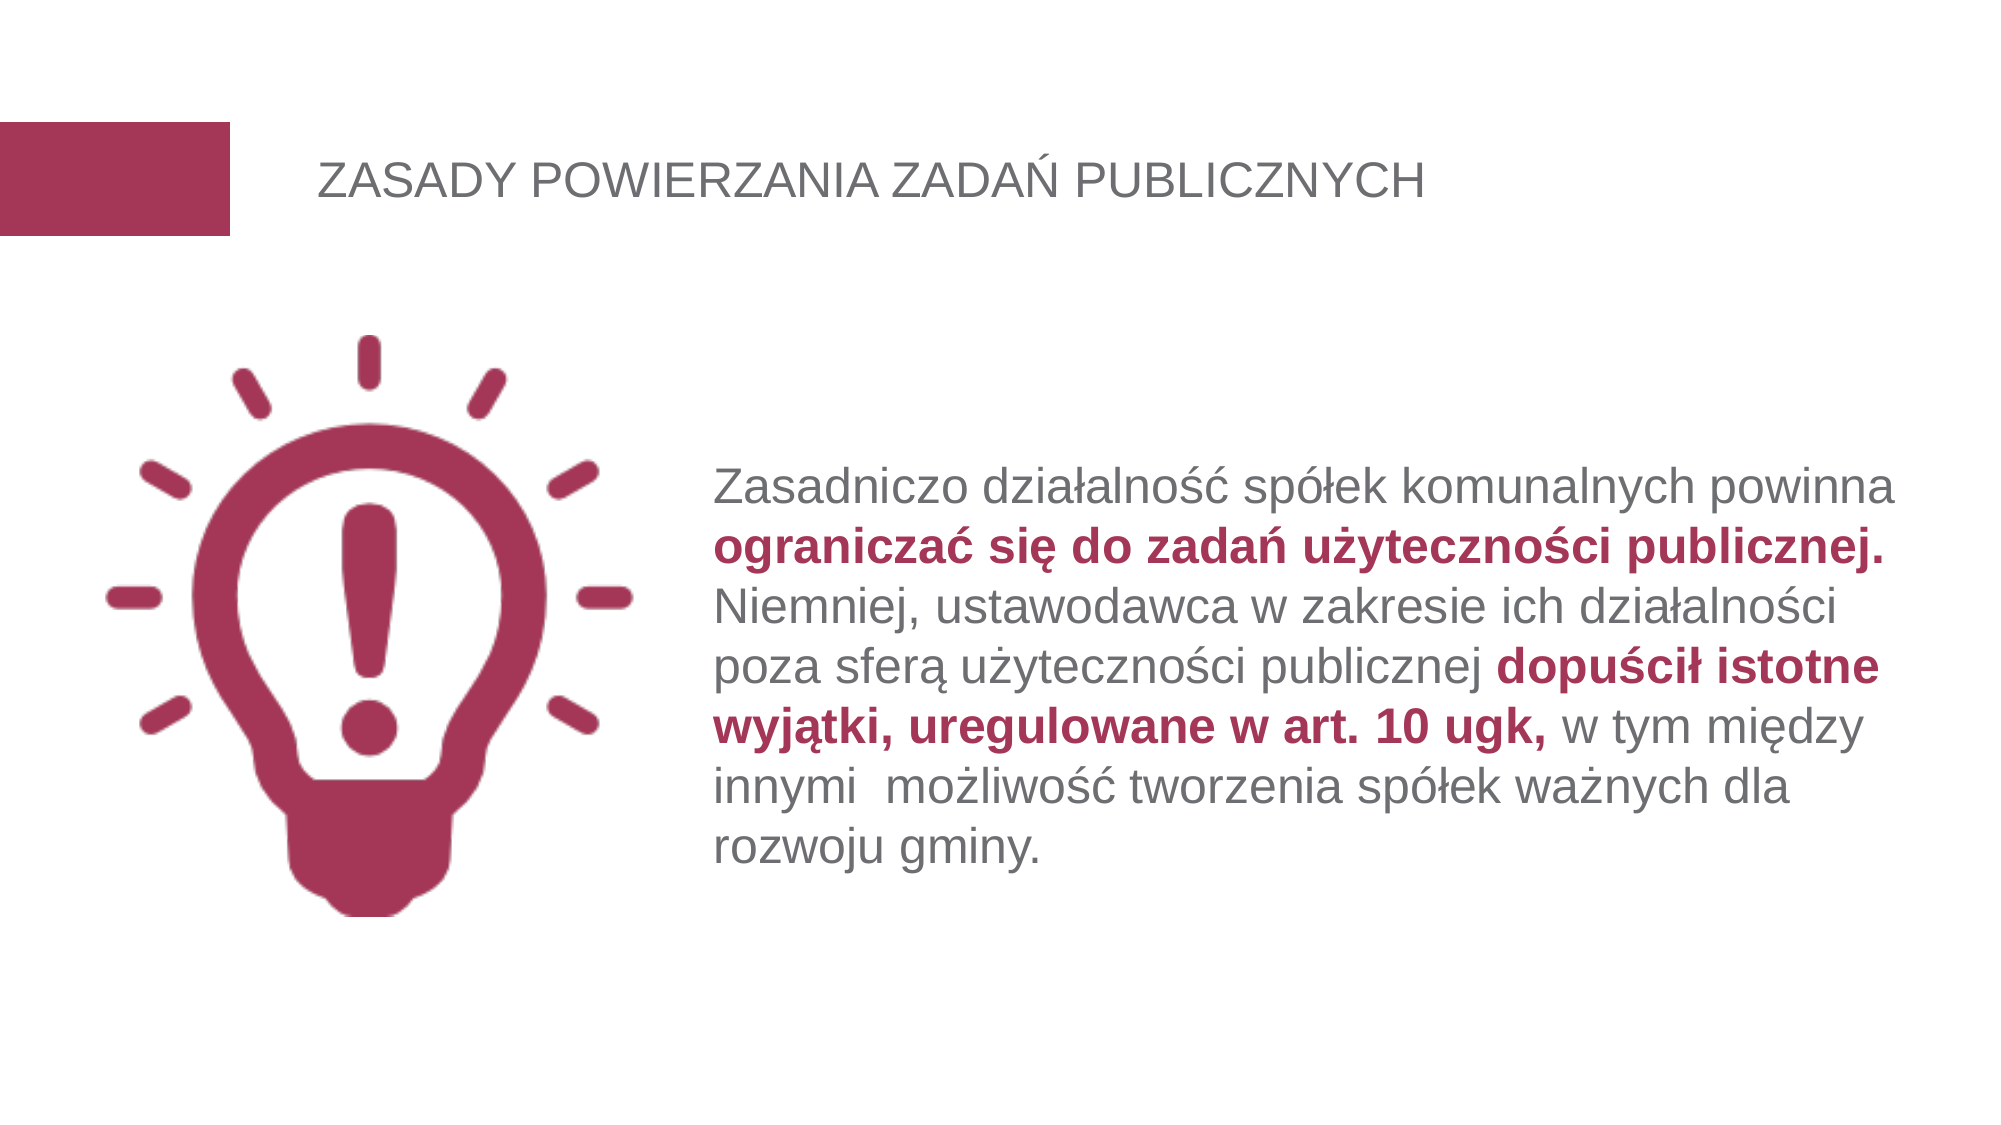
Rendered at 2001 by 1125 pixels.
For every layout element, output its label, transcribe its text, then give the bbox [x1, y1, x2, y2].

text_box Zasadniczo działalność spółek komunalnych powinna ograniczać się do zadań użyteczności publicznej. Niemniej, ustawodawca w zakresie ich działalności poza sferą użyteczności publicznej dopuścił istotne wyjątki, uregulowane w art. 10 ugk, w tym między innymi możliwość tworzenia spółek ważnych dla rozwoju gminy. [698, 446, 1950, 881]
text_box ZASADY POWIERZANIA ZADAŃ PUBLICZNYCH [303, 125, 1752, 238]
picture [79, 335, 661, 917]
picture [0, 122, 230, 236]
